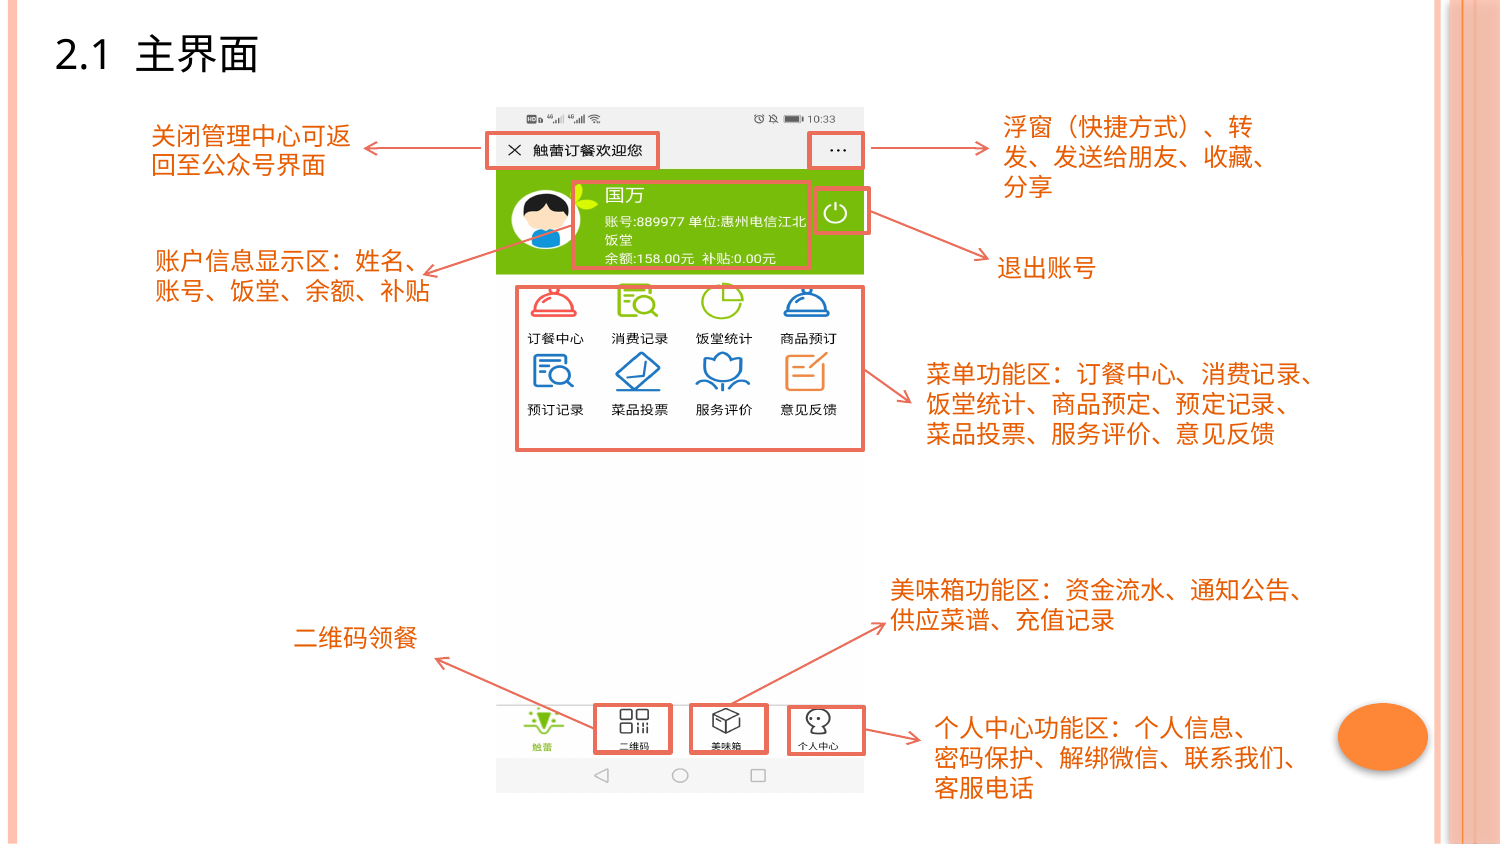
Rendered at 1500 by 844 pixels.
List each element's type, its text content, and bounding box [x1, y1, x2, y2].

text_box 账户信息显示区：姓名、 账号、饭堂、余额、补贴 [140, 238, 446, 313]
text_box 个人中心功能区：个人信息、 密码保护、解绑微信、联系我们、 客服电话 [920, 705, 1325, 810]
text_box 2.1 主界面 [39, 20, 275, 85]
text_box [863, 728, 922, 742]
text_box [485, 131, 489, 170]
picture [495, 106, 864, 794]
text_box 二维码领餐 [278, 615, 434, 660]
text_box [728, 622, 887, 706]
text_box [868, 210, 990, 260]
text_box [862, 368, 910, 405]
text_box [421, 224, 574, 276]
text_box 退出账号 [982, 245, 1113, 291]
text_box 菜单功能区：订餐中心、消费记录、 饭堂统计、商品预定、预定记录、 菜品投票、服务评价、意见反馈 [911, 351, 1342, 456]
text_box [433, 657, 596, 730]
text_box 浮窗（快捷方式）、转 发、发送给朋友、收藏、 分享 [988, 104, 1294, 210]
text_box 关闭管理中心可返 回至公众号界面 [137, 112, 367, 188]
text_box 美味箱功能区：资金流水、通知公告、 供应菜谱、充值记录 [875, 567, 1331, 642]
